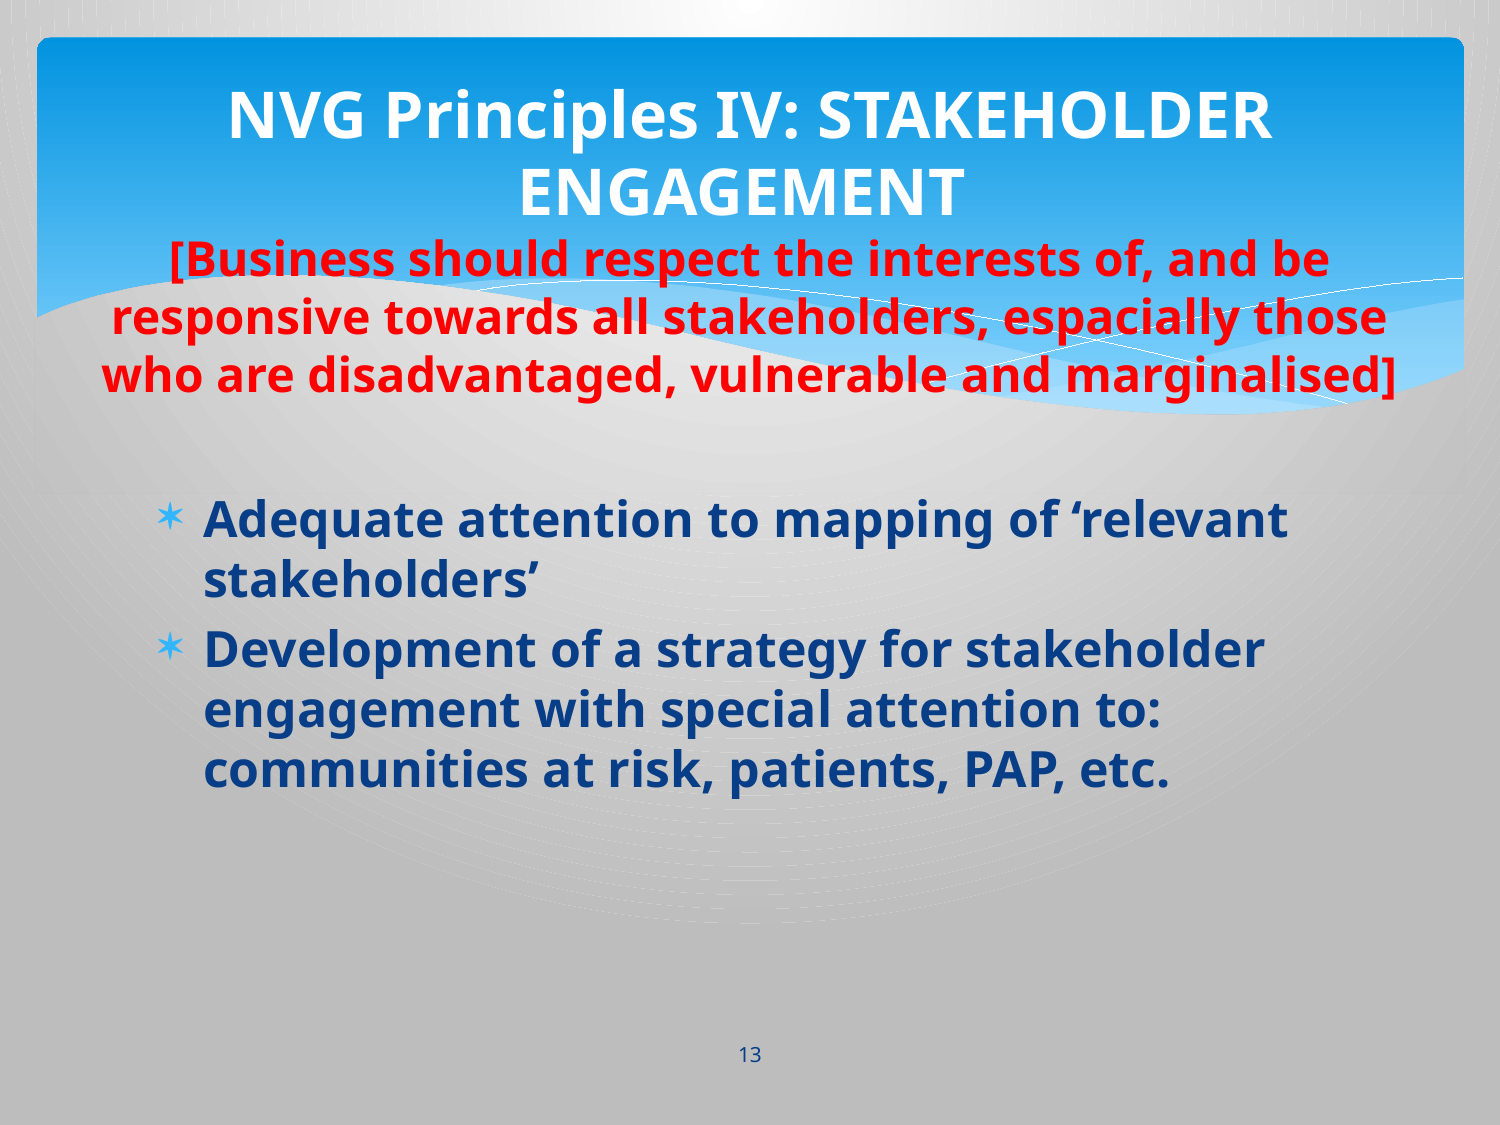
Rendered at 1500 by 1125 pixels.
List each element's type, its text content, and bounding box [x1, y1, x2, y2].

list Adequate attention to mapping of ‘relevant stakeholders’ Development of a strategy for stakeholder engagement with special attention to: communities at risk, patients, PAP, etc. [143, 479, 1359, 1005]
title NVG Principles IV: STAKEHOLDER ENGAGEMENT [Business should respect the interests of, and be responsive towards all stakeholders, espacially those who are disadvantaged, vulnerable and marginalised] [75, 55, 1425, 421]
slide_number 13 [654, 1025, 846, 1086]
